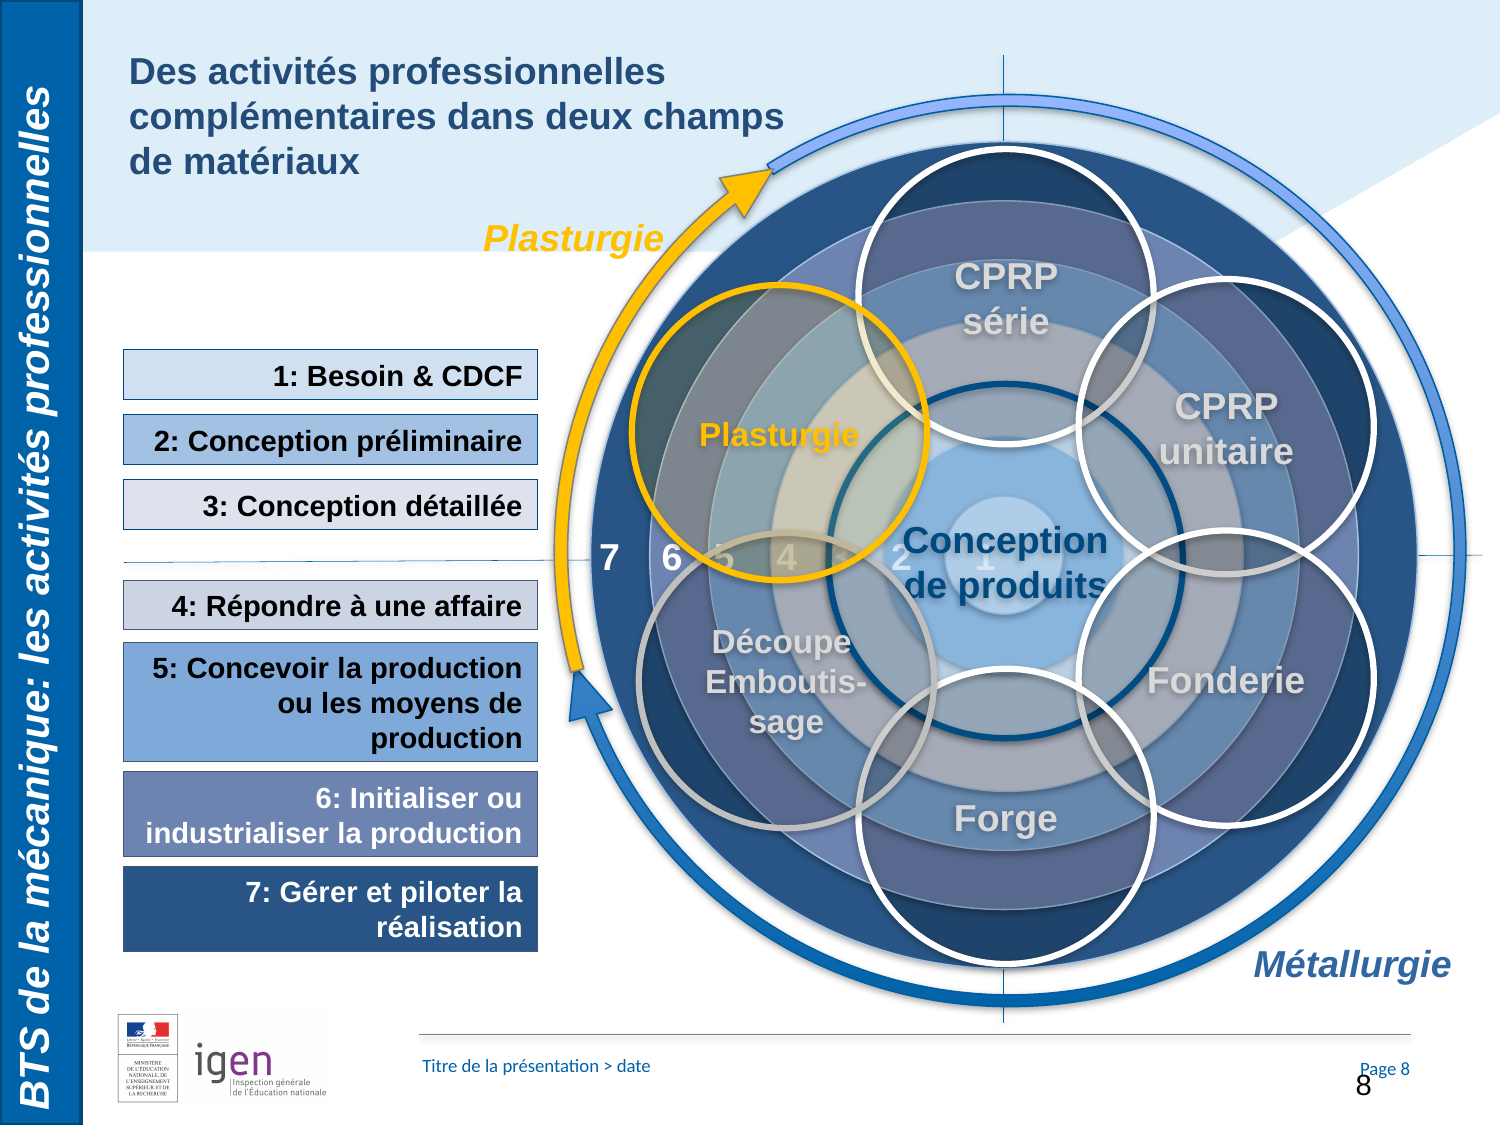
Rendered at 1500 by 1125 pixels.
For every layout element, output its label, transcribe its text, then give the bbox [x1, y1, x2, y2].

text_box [123, 349, 1182, 739]
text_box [445, 77, 1483, 1024]
slide_number 8 [1340, 1059, 1500, 1119]
picture [112, 1008, 332, 1108]
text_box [123, 141, 1418, 969]
text_box BTS de la mécanique: les activités professionnelles [0, 0, 83, 1125]
text_box Des activités professionnelles complémentaires dans deux champs de matériaux [114, 39, 827, 190]
